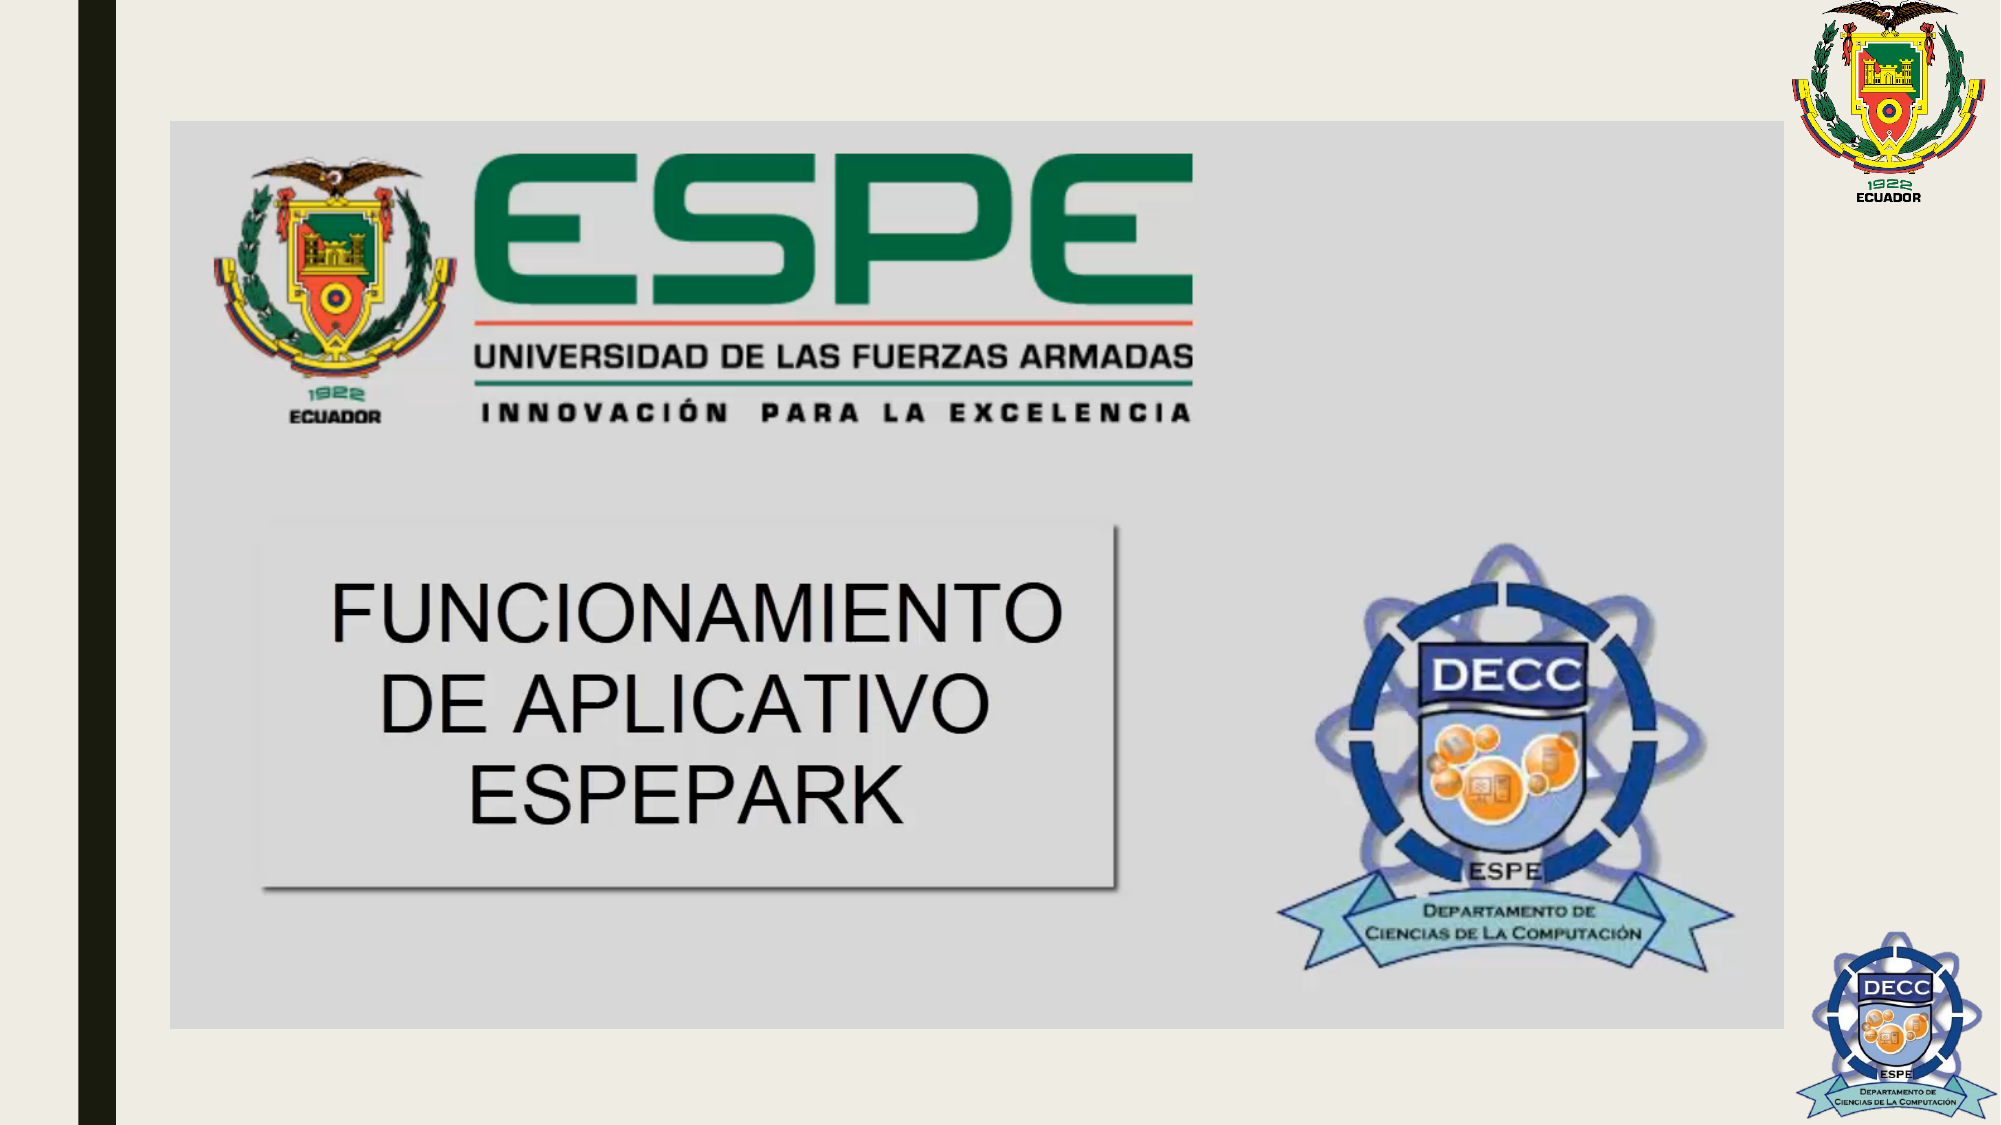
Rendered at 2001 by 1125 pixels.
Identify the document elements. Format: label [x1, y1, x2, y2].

picture [1792, 919, 2000, 1125]
picture [1792, 0, 2000, 203]
list [169, 120, 1785, 1030]
